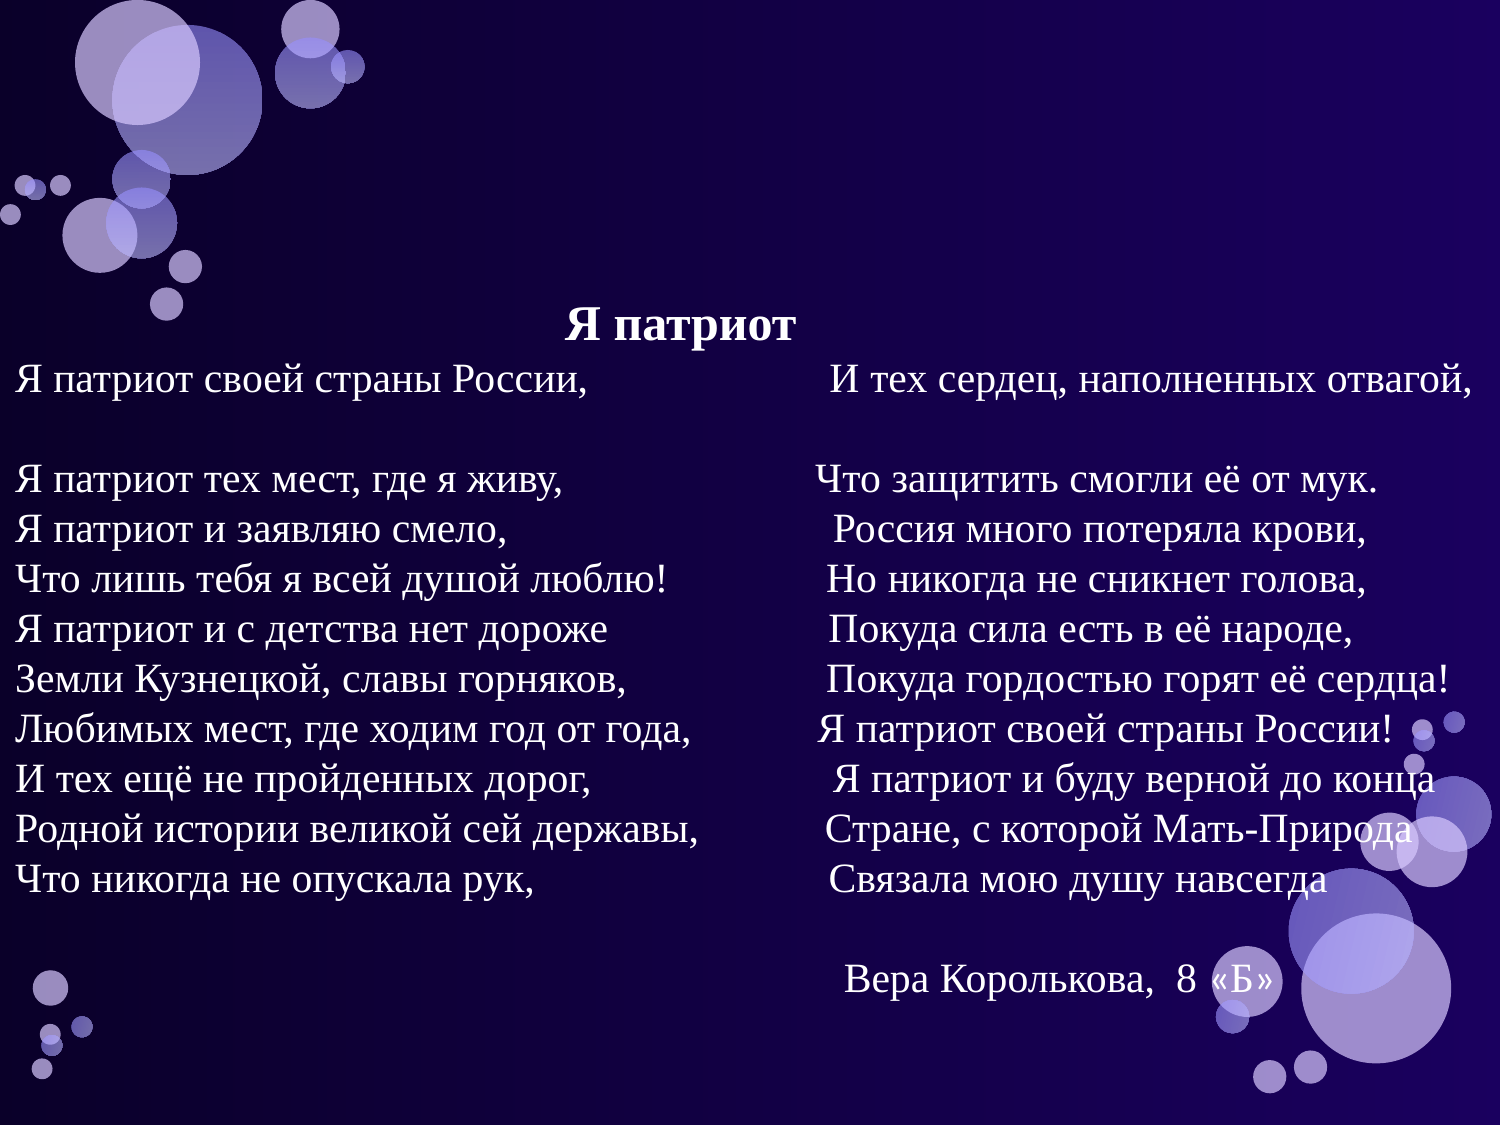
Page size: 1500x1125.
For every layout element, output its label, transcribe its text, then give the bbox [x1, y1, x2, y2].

text_box Я патриот Я патриот своей страны России, И тех сердец, наполненных отвагой, Я патриот тех мест, где я живу, Что защитить смогли её от мук. Я патриот и заявляю смело, Россия много потеряла крови, Что лишь тебя я всей душой люблю! Но никогда не сникнет голова, Я патриот и с детства нет дороже Покуда сила есть в её народе, Земли Кузнецкой, славы горняков, Покуда гордостью горят её сердца! Любимых мест, где ходим год от года, Я патриот своей страны России! И тех ещё не пройденных дорог, Я патриот и буду верной до конца Родной истории великой сей державы, Стране, с которой Мать-Природа Что никогда не опускала рук, Связала мою душу навсегда Вера Королькова, 8 «Б» [0, 282, 1500, 1008]
